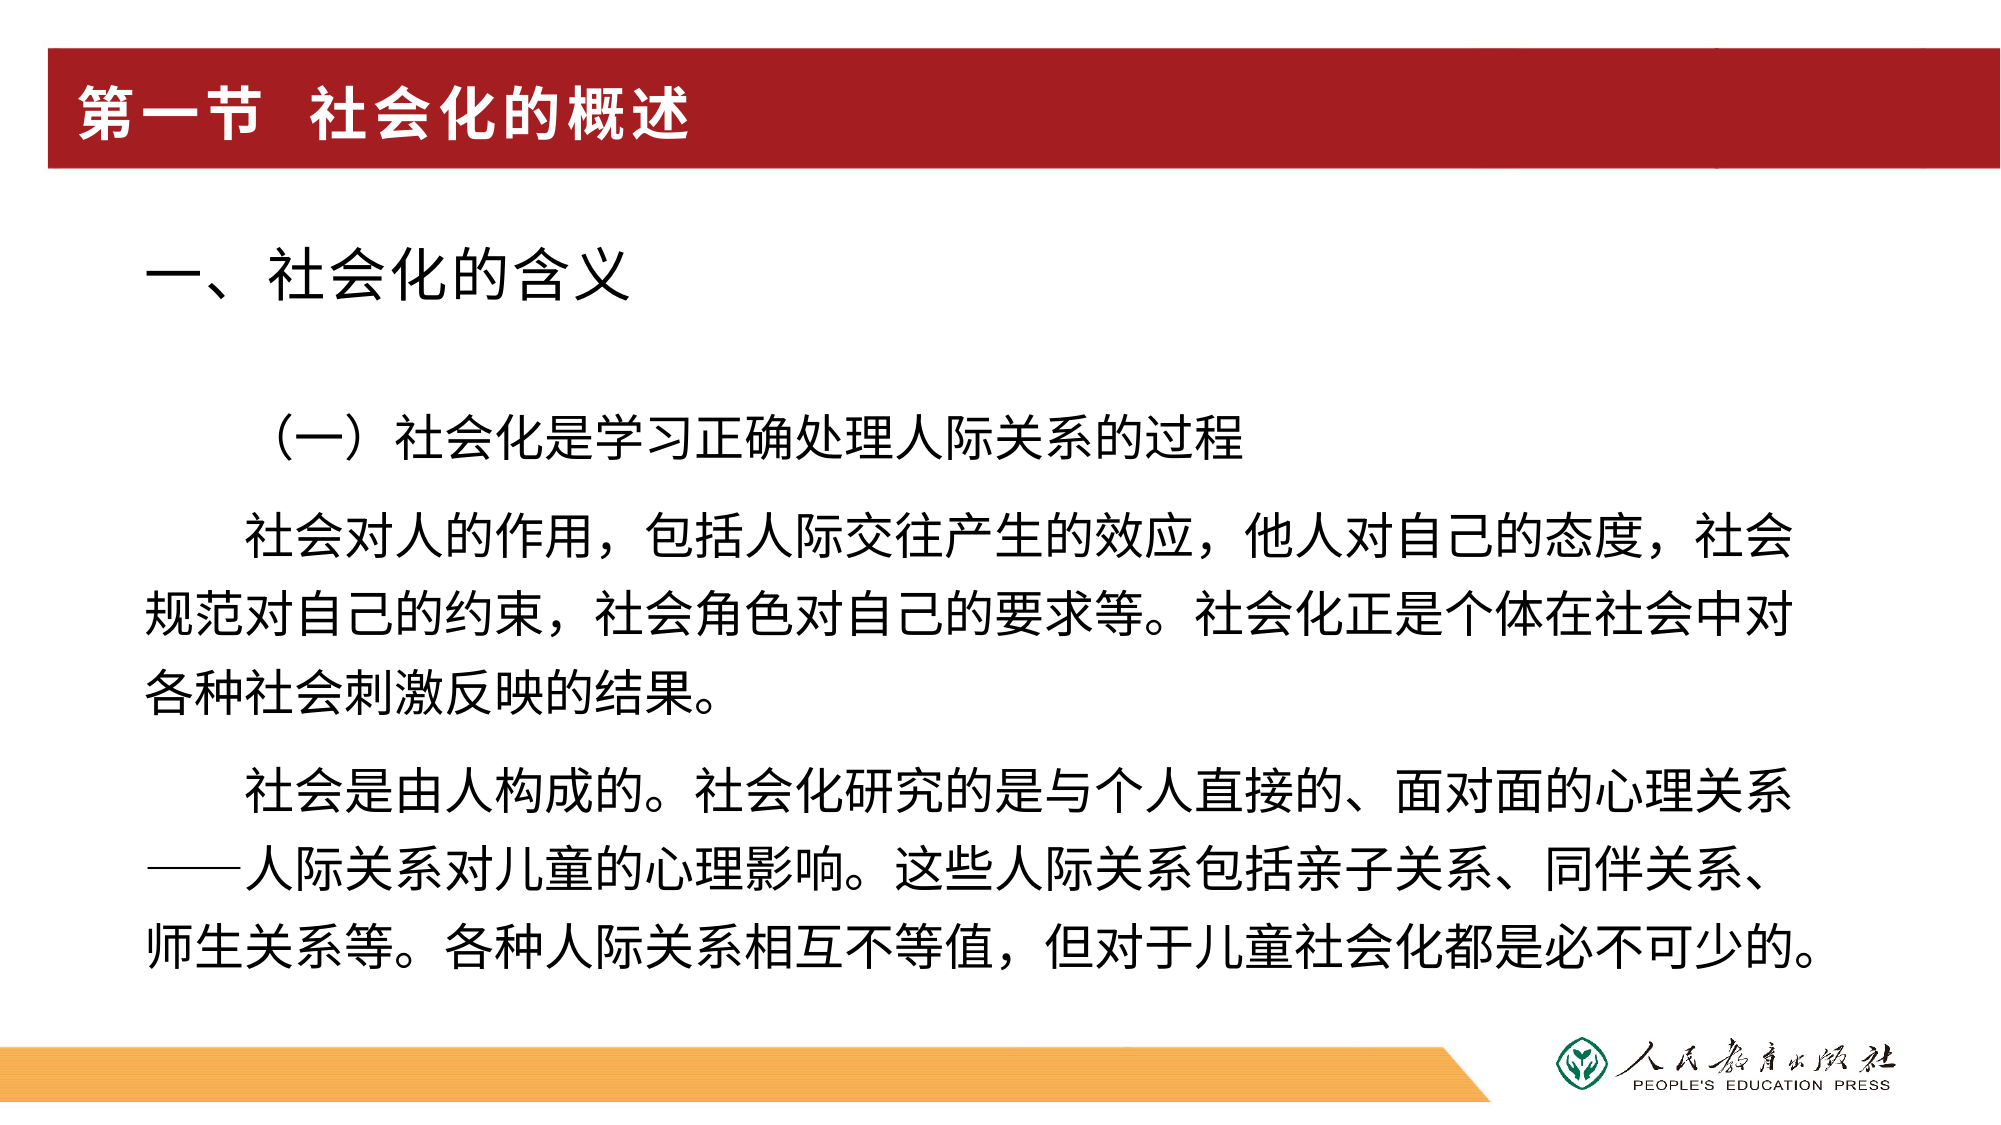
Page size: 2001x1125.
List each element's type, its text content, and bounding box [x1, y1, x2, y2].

list 一、社会化的含义 [129, 209, 1828, 338]
picture [0, 0, 2001, 1125]
title 第一节 社会化的概述 [62, 57, 1788, 167]
list （一）社会化是学习正确处理人际关系的过程 社会对人的作用，包括人际交往产生的效应，他人对自己的态度，社会规范对自己的约束，社会角色对自己的要求等。社会化正是个体在社会中对各种社会刺激反映的结果。 社会是由人构成的。社会化研究的是与个人直接的、面对面的心理关系——人际关系对儿童的心理影响。这些人际关系包括亲子关系、同伴关系、师生关系等。各种人际关系相互不等值，但对于儿童社会化都是必不可少的。 [129, 380, 1828, 1017]
